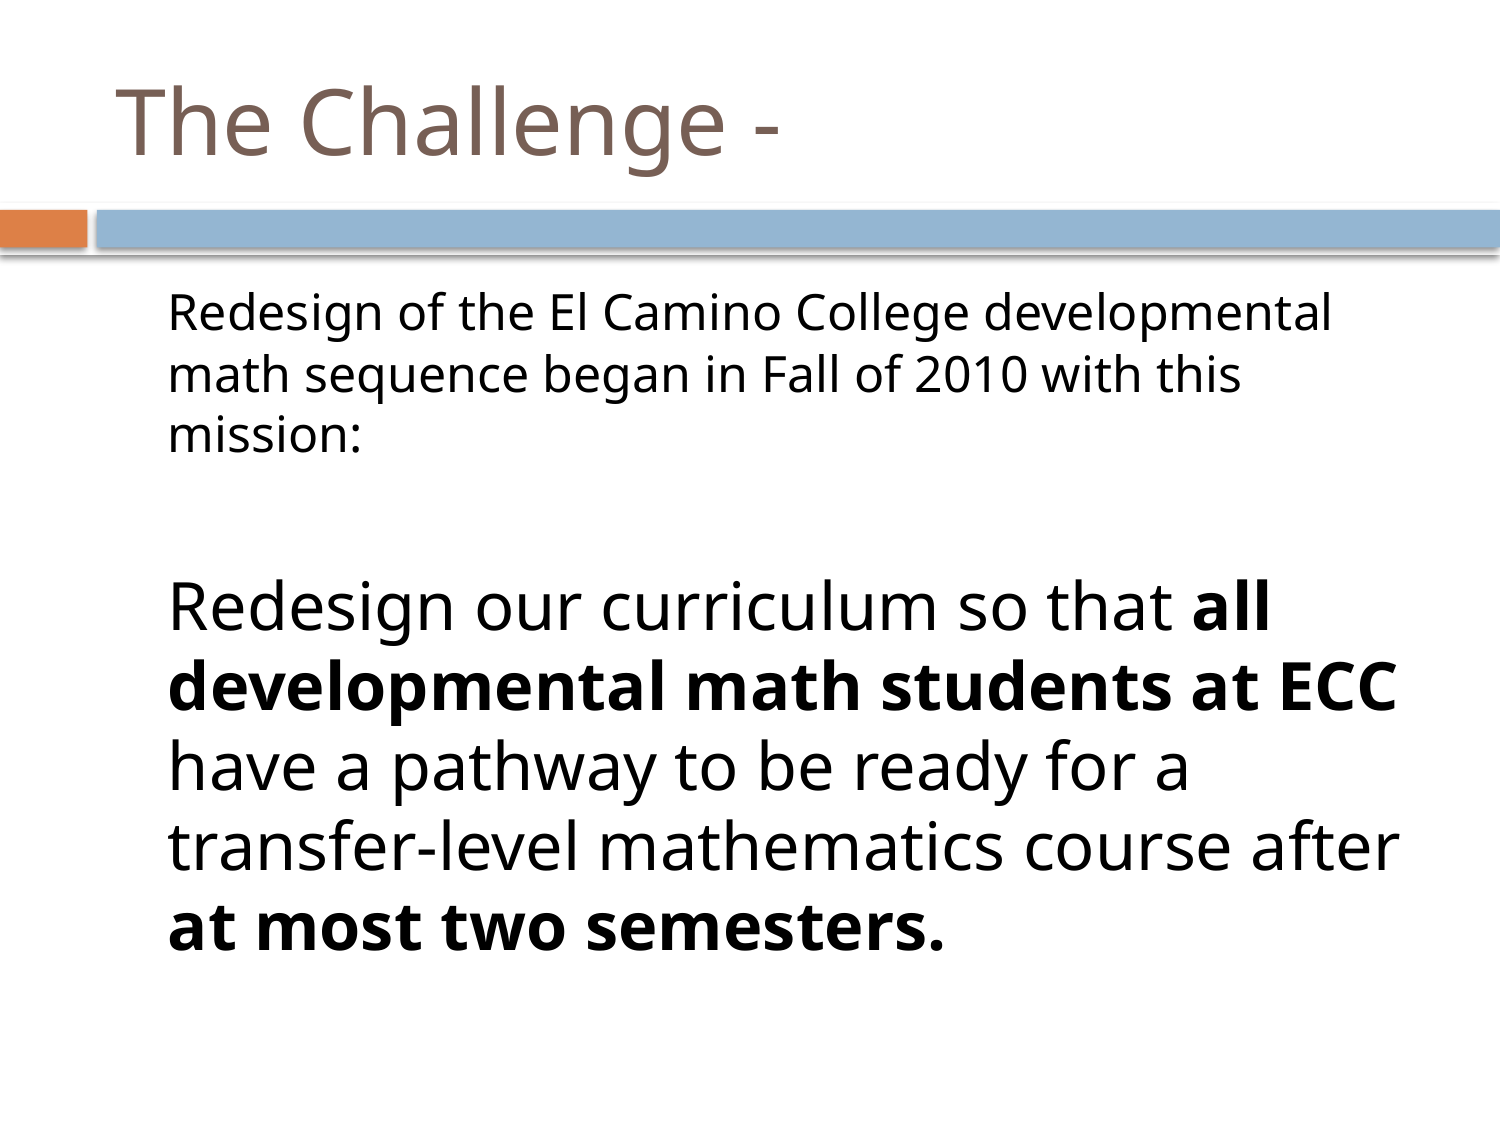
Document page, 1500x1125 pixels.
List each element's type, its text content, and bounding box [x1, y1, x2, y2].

title The Challenge - [100, 37, 1439, 201]
list Redesign of the El Camino College developmental math sequence began in Fall of 2010 with this mission: Redesign our curriculum so that all developmental math students at ECC have a pathway to be ready for a transfer-level mathematics course after at most two semesters. [100, 262, 1439, 1001]
